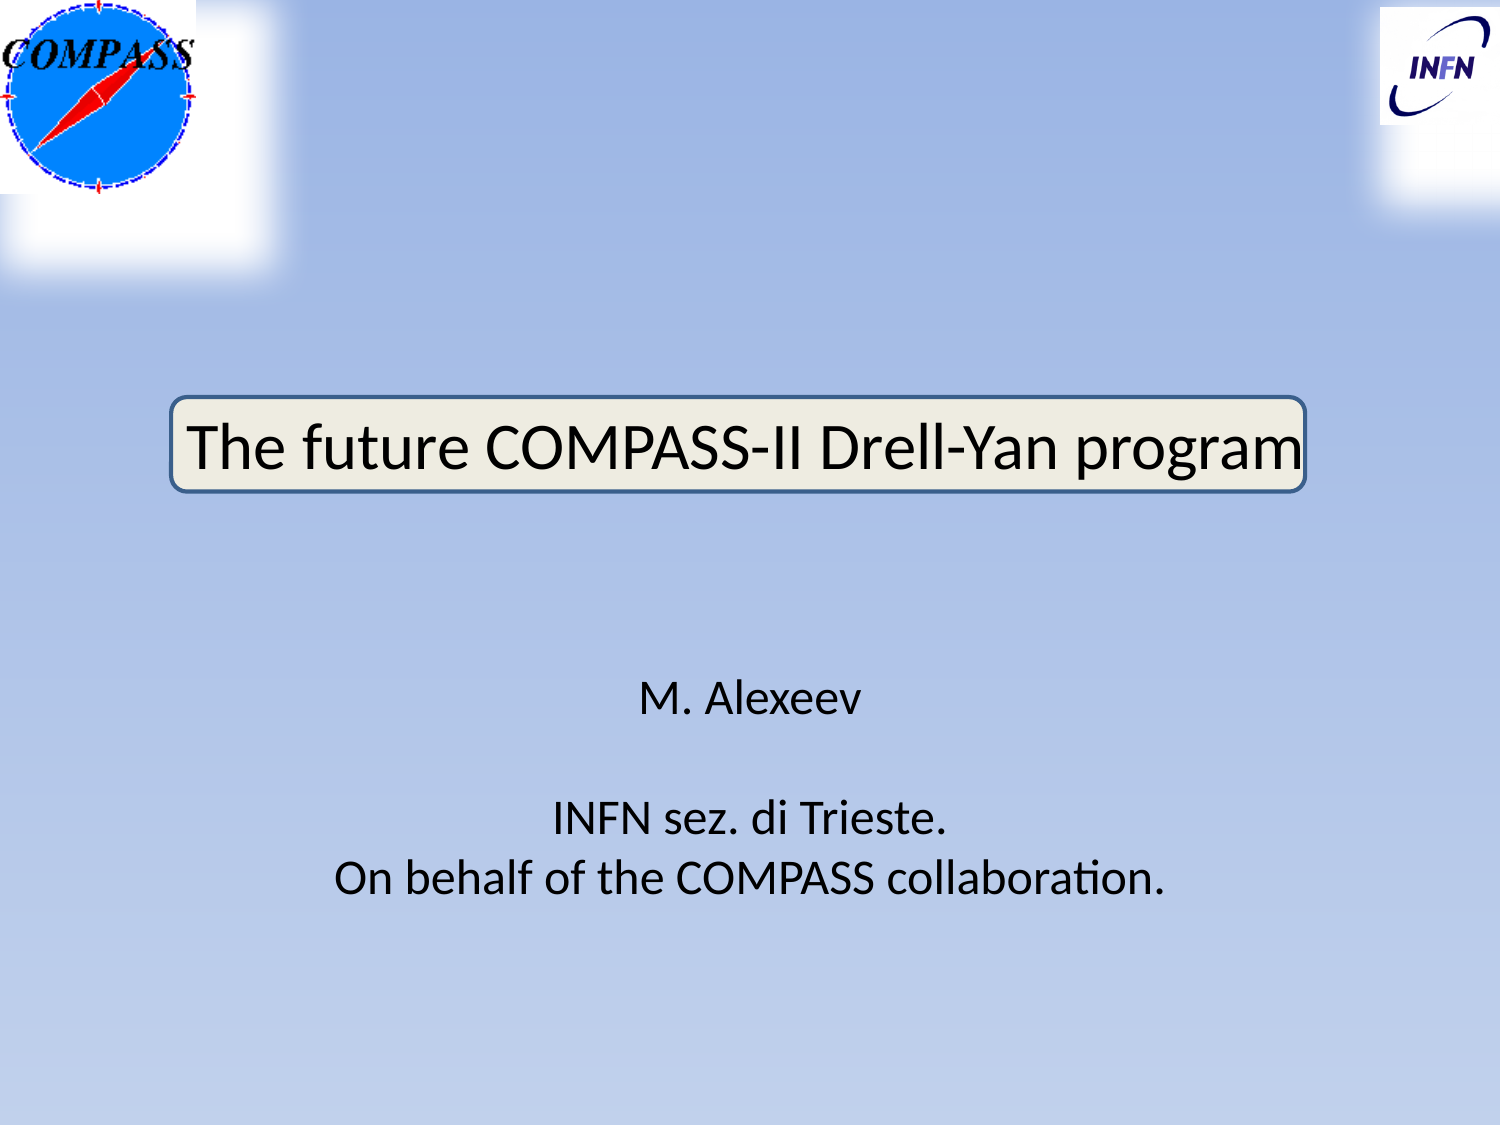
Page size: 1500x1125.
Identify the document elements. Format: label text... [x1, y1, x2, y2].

text_box [176, 490, 1300, 494]
text_box M. Alexeev INFN sez. di Trieste. On behalf of the COMPASS collaboration. [319, 656, 1181, 912]
picture [0, 0, 196, 194]
picture [1380, 6, 1500, 125]
text_box The future COMPASS-II Drell-Yan program [171, 395, 1321, 490]
